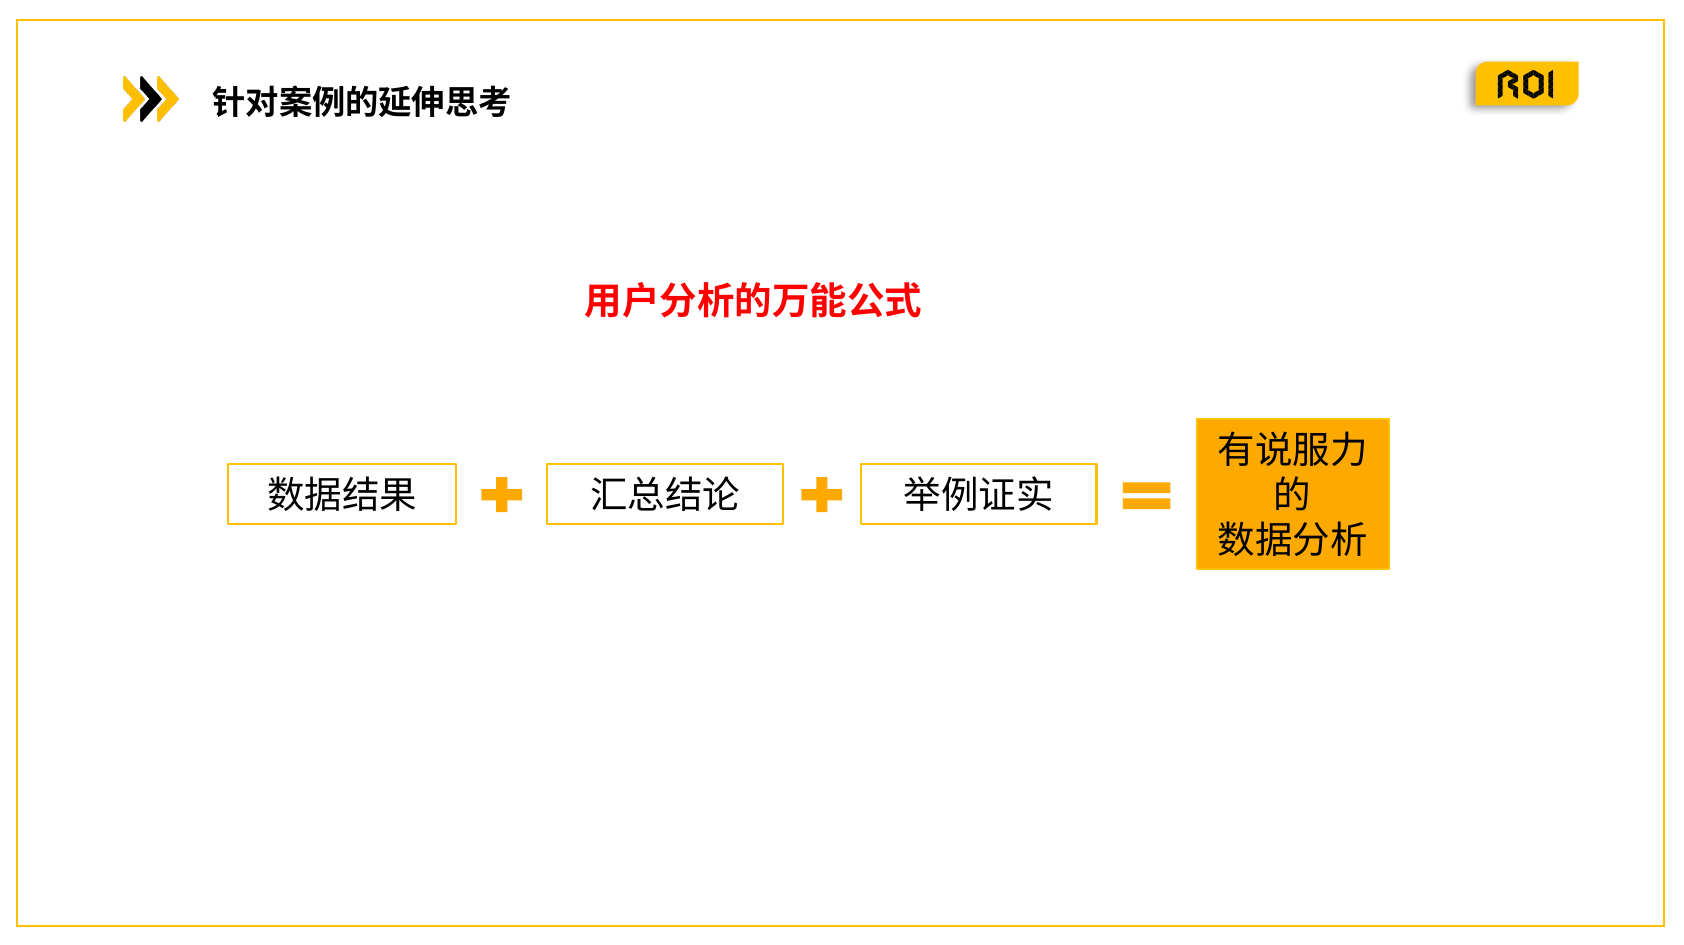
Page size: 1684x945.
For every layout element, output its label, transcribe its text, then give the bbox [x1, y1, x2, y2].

text_box [480, 476, 523, 513]
text_box 数据结果 [228, 463, 457, 524]
text_box 汇总结论 [547, 463, 784, 524]
text_box [800, 476, 843, 513]
text_box 有说服力的 数据分析 [1196, 419, 1389, 569]
text_box [1122, 481, 1172, 494]
text_box [16, 19, 1665, 927]
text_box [123, 76, 180, 122]
text_box [1122, 497, 1172, 510]
text_box 举例证实 [860, 463, 1097, 524]
text_box 用户分析的万能公式 [570, 269, 938, 330]
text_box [1475, 61, 1579, 106]
